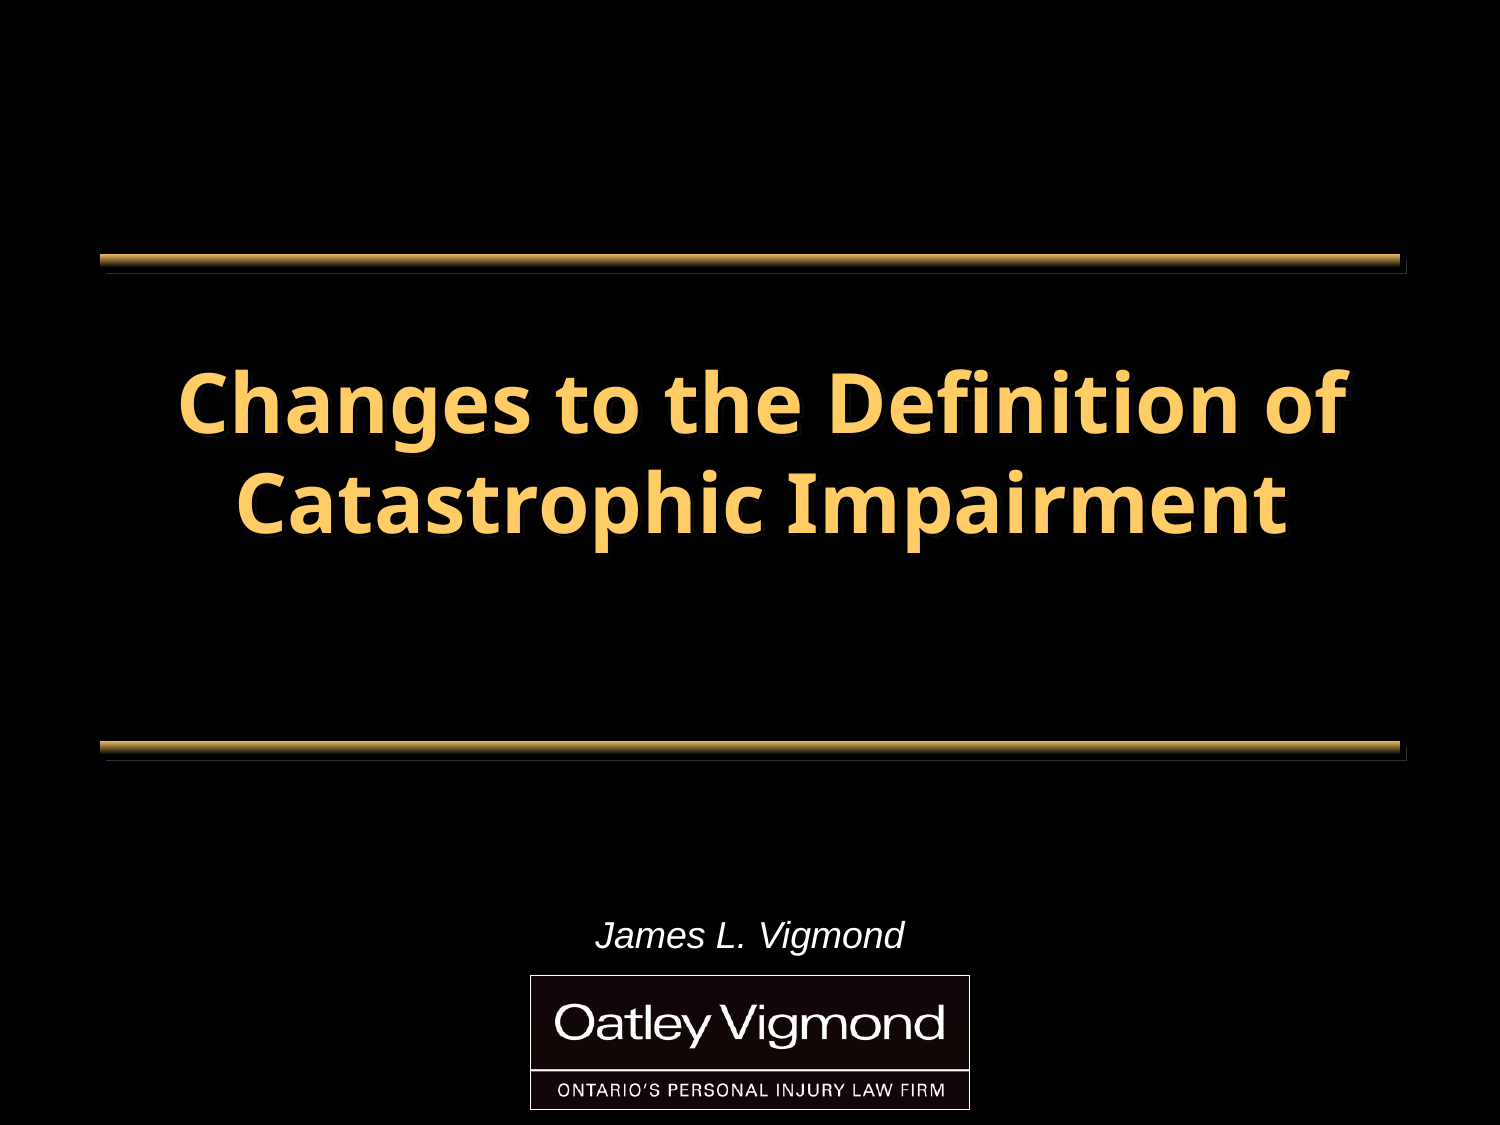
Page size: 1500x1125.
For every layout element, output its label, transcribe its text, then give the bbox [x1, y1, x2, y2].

text_box [99, 254, 1400, 268]
picture [531, 976, 969, 1109]
text_box James L. Vigmond [356, 903, 1144, 963]
text_box [99, 741, 1400, 755]
title Changes to the Definition of Catastrophic Impairment [125, 350, 1400, 513]
